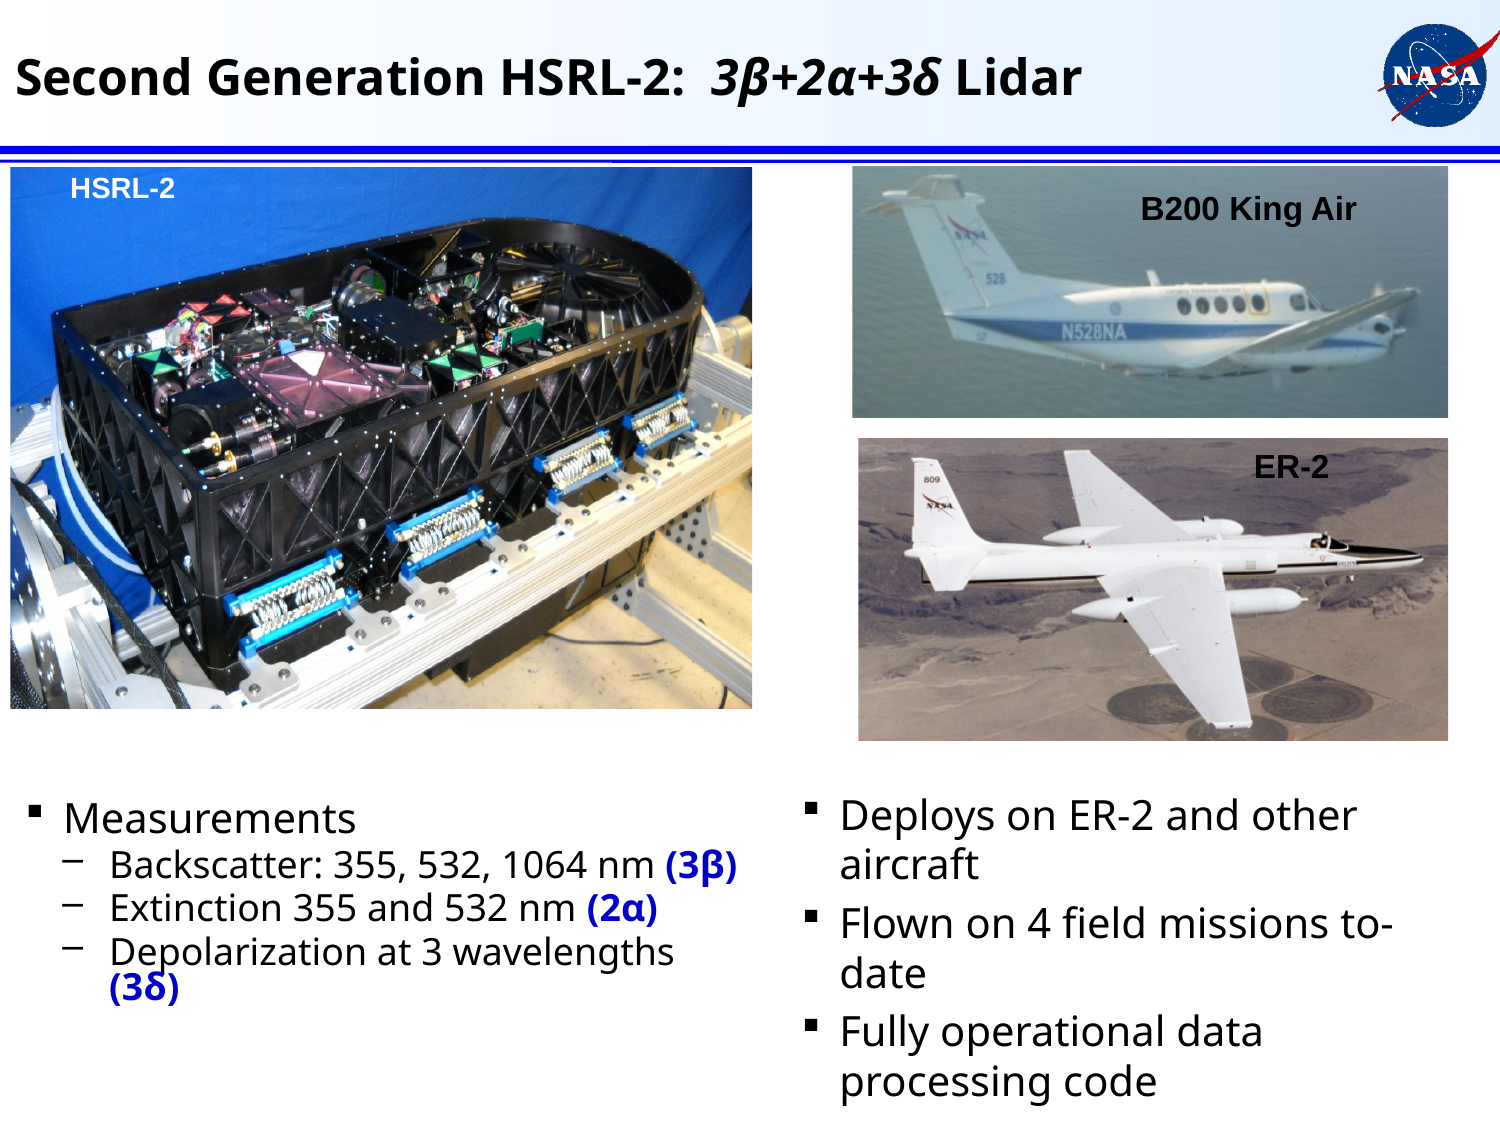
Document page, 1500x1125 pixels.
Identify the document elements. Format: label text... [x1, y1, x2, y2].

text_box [852, 166, 1449, 418]
list Deploys on ER-2 and other aircraft Flown on 4 field missions to-date Fully operational data processing code [786, 780, 1494, 1097]
picture [858, 437, 1449, 741]
list Measurements Backscatter: 355, 532, 1064 nm (3β) Extinction 355 and 532 nm (2α) Depolarization at 3 wavelengths (3δ) [10, 783, 765, 1125]
text_box IIP-04 and AITT-07 [33, 152, 378, 160]
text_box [0, 162, 753, 709]
title Second Generation HSRL-2: 3β+2α+3δ Lidar [0, 0, 1377, 151]
picture [1377, 23, 1500, 128]
